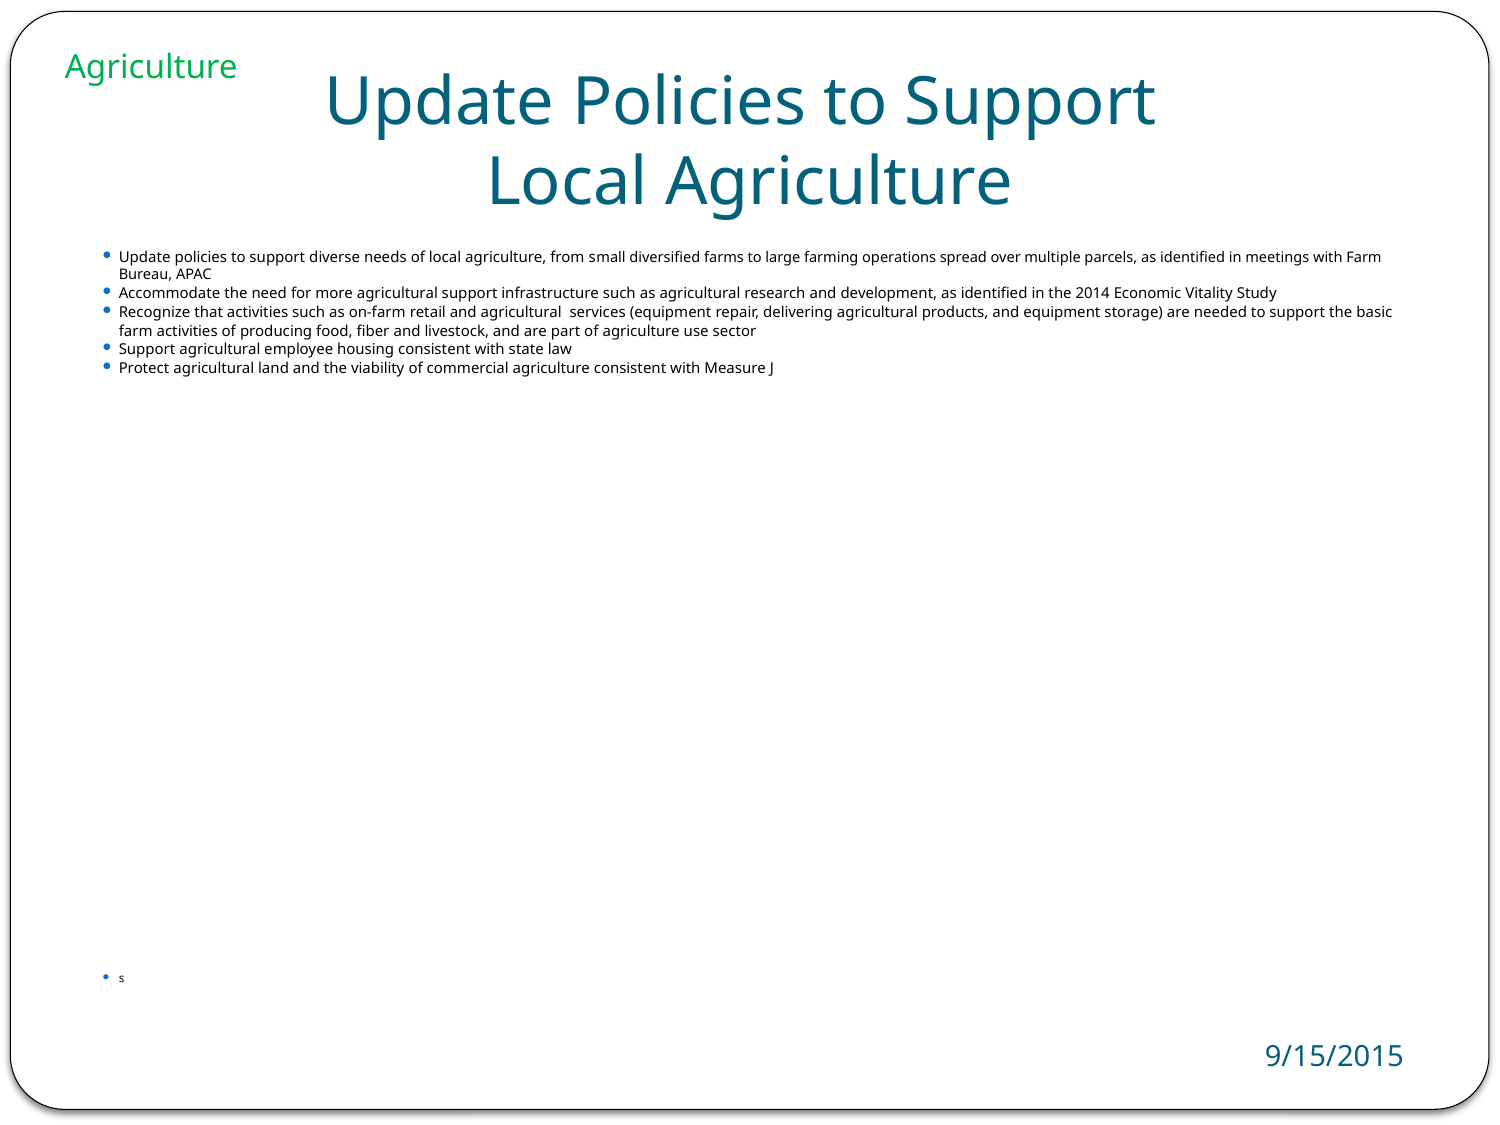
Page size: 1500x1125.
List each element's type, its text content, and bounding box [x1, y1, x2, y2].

list Update policies to support diverse needs of local agriculture, from small diversified farms to large farming operations spread over multiple parcels, as identified in meetings with Farm Bureau, APAC Accommodate the need for more agricultural support infrastructure such as agricultural research and development, as identified in the 2014 Economic Vitality Study Recognize that activities such as on-farm retail and agricultural services (equipment repair, delivering agricultural products, and equipment storage) are needed to support the basic farm activities of producing food, fiber and livestock, and are part of agriculture use sector Support agricultural employee housing consistent with state law Protect agricultural land and the viability of commercial agriculture consistent with Measure J s [87, 224, 1413, 1013]
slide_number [1012, 1015, 1419, 1094]
title Update Policies to Support Local Agriculture [37, 44, 1463, 233]
text_box Agriculture [49, 37, 288, 93]
